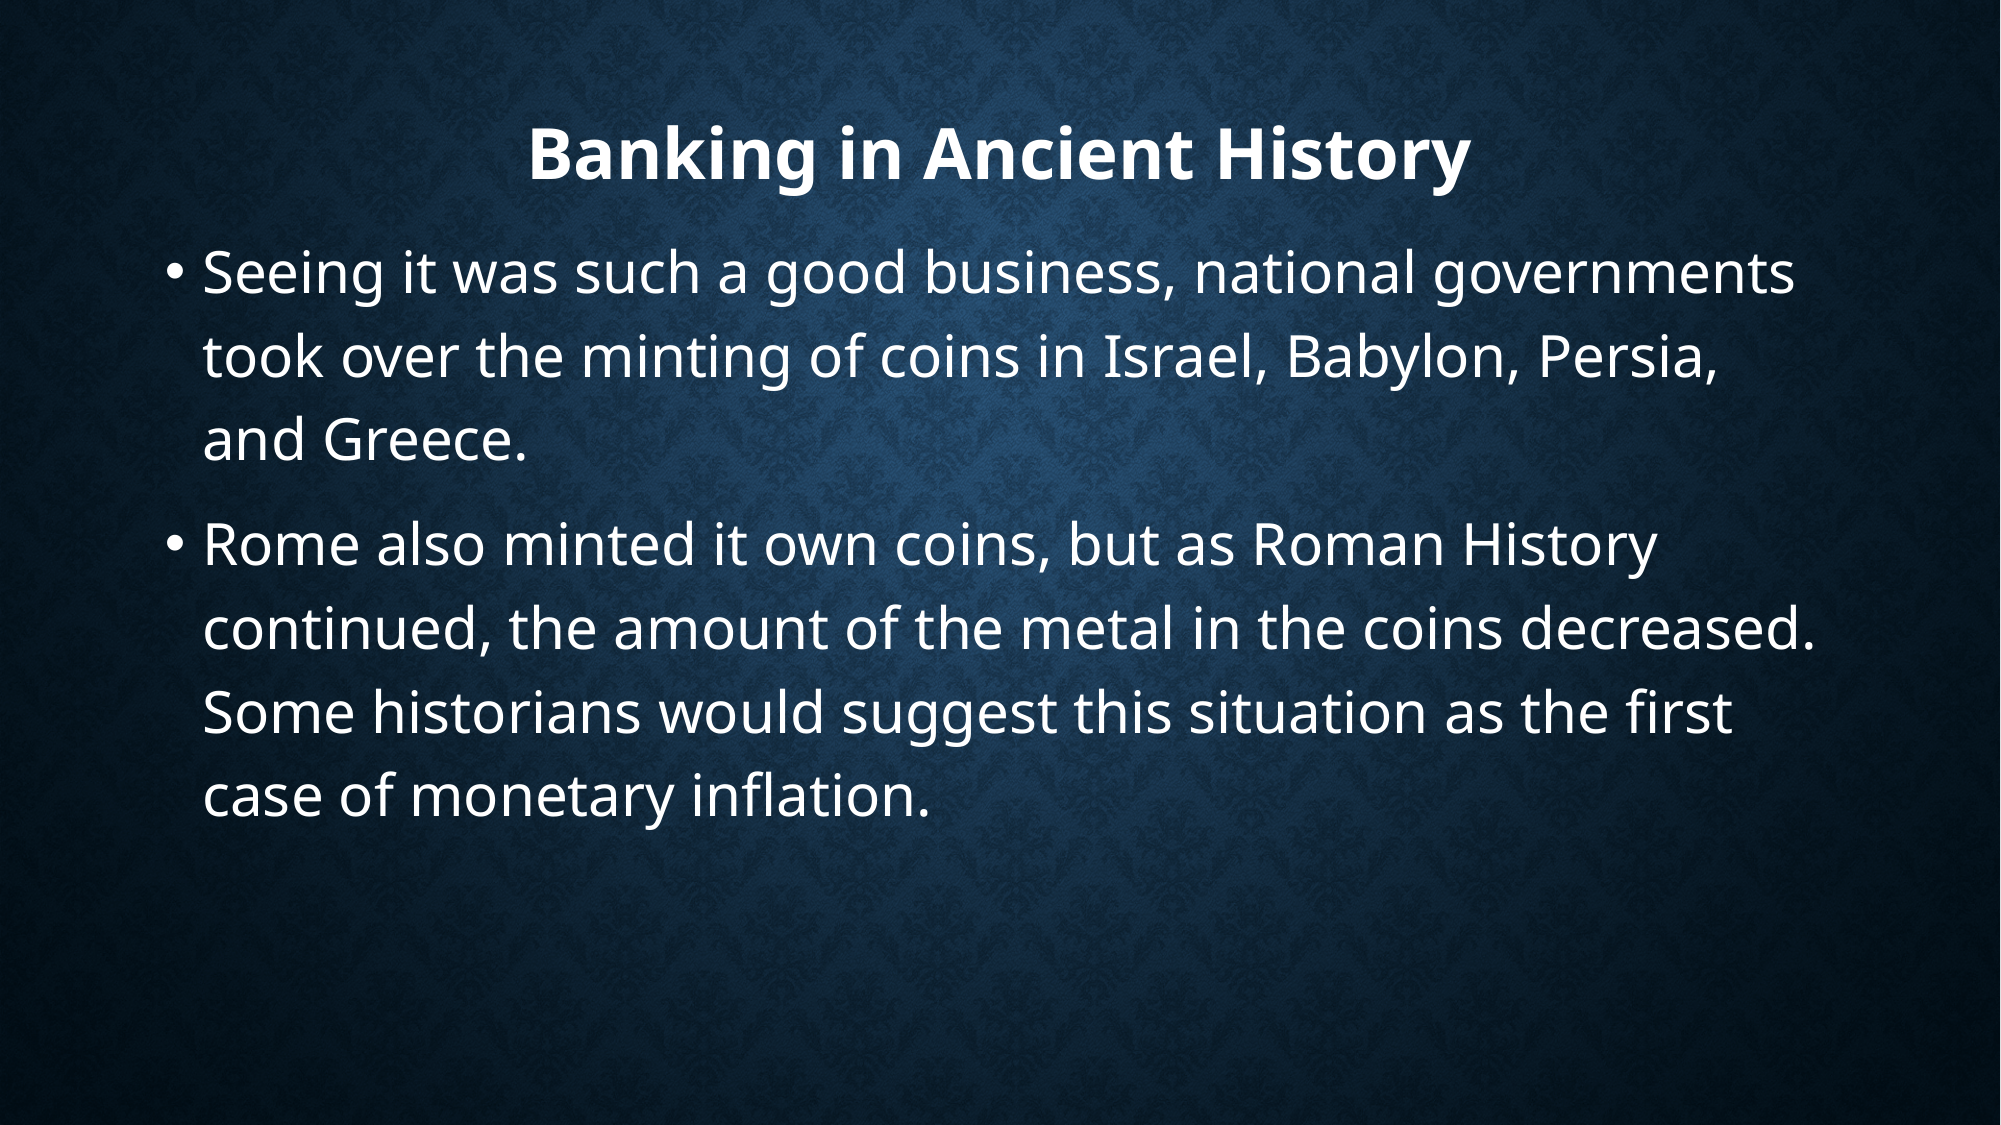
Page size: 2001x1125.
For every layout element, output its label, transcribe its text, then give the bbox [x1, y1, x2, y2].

title Banking in Ancient History [149, 99, 1849, 213]
list Seeing it was such a good business, national governments took over the minting of coins in Israel, Babylon, Persia, and Greece. Rome also minted it own coins, but as Roman History continued, the amount of the metal in the coins decreased. Some historians would suggest this situation as the first case of monetary inflation. [149, 213, 1849, 1061]
